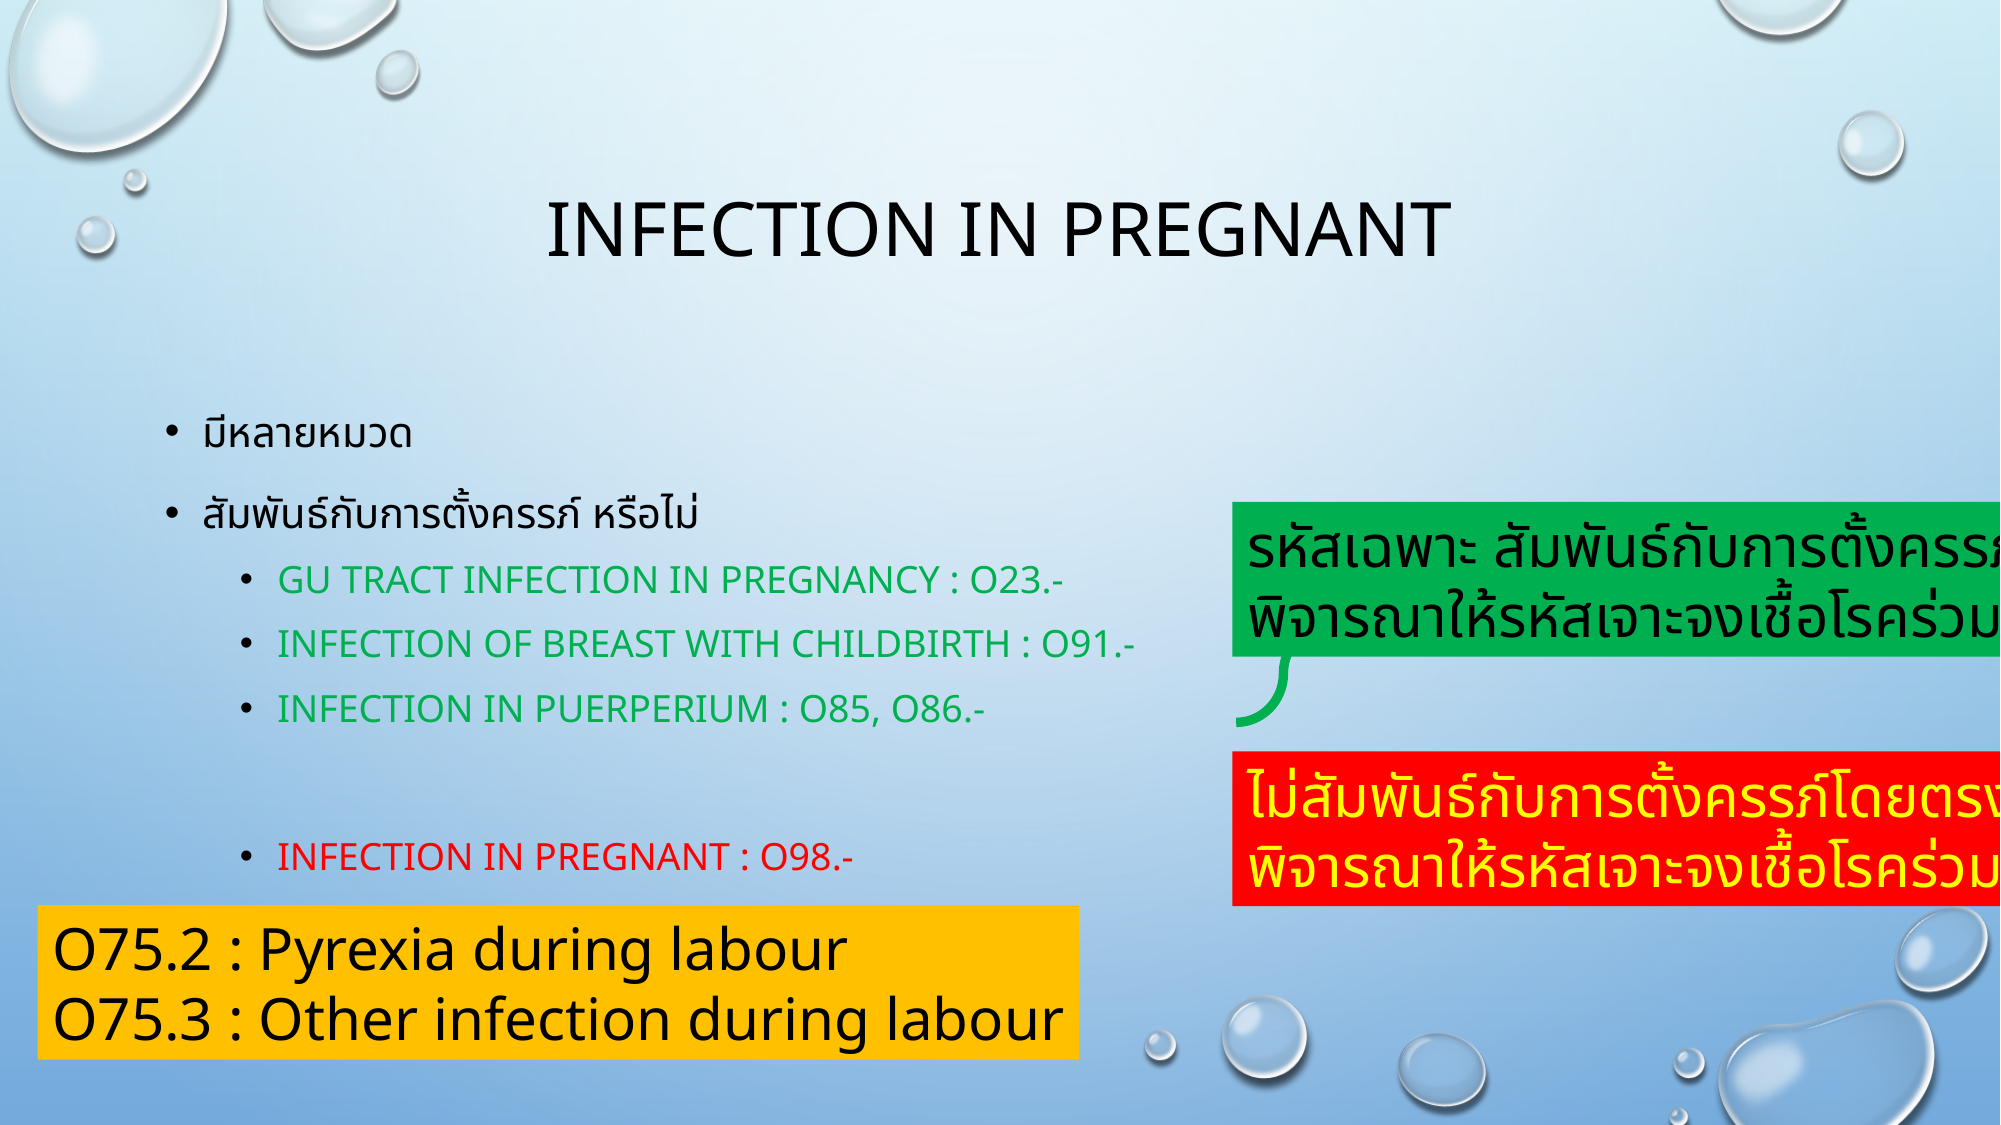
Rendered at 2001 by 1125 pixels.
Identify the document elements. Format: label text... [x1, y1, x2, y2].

text_box [1236, 657, 1288, 724]
picture [0, 0, 2000, 1125]
text_box รหัสเฉพาะ สัมพันธ์กับการตั้งครรภ์ พิจารณาให้รหัสเจาะจงเชื้อโรคร่วมด้วย [1232, 501, 2000, 657]
text_box ไม่สัมพันธ์กับการตั้งครรภ์โดยตรง พิจารณาให้รหัสเจาะจงเชื้อโรคร่วมด้วย [1232, 751, 2000, 907]
text_box O75.2 : Pyrexia during labour O75.3 : Other infection during labour [37, 905, 1079, 1060]
list มีหลายหมวด สัมพันธ์กับการตั้งครรภ์ หรือไม่ GU tract infection in pregnancy : O23.- Infection of breast with childbirth : O91.- Infection in puerperium : O85, O86.- Infection in pregnant : O98.- [149, 388, 1850, 950]
title Infection in Pregnant [149, 101, 1851, 364]
picture [1850, 657, 2000, 751]
